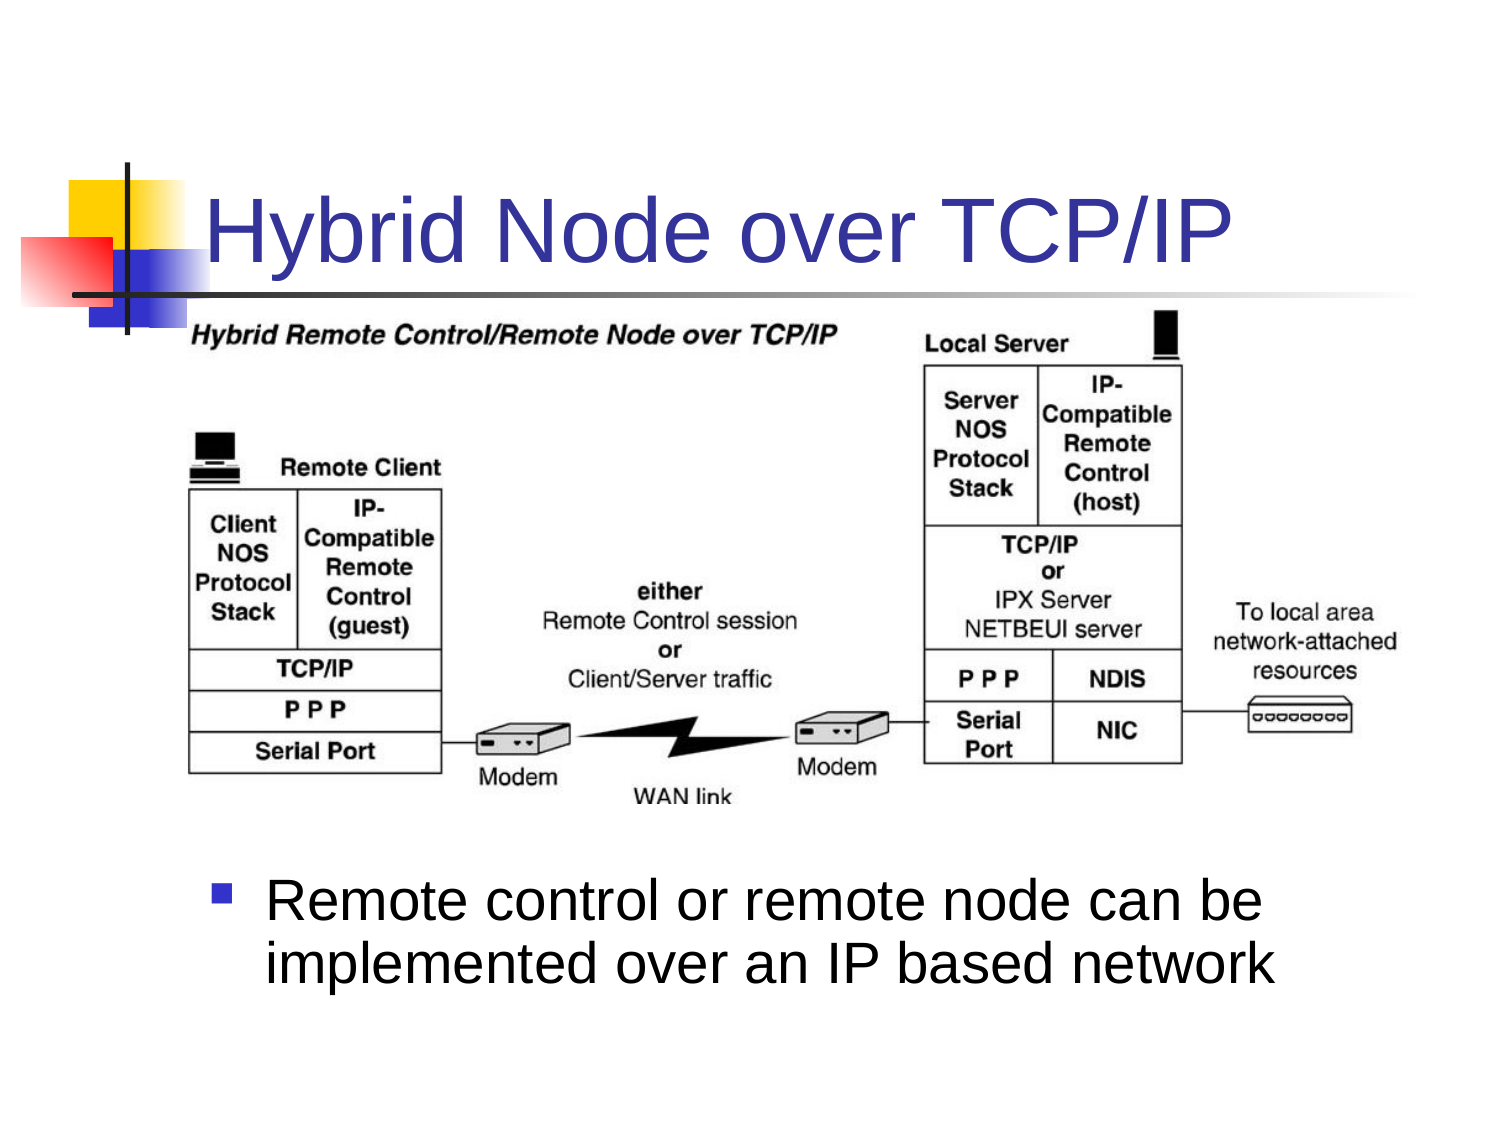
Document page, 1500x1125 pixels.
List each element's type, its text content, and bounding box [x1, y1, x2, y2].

picture [187, 299, 1416, 804]
list Remote control or remote node can be implemented over an IP based network [193, 862, 1470, 1007]
title Hybrid Node over TCP/IP [188, 101, 1468, 289]
